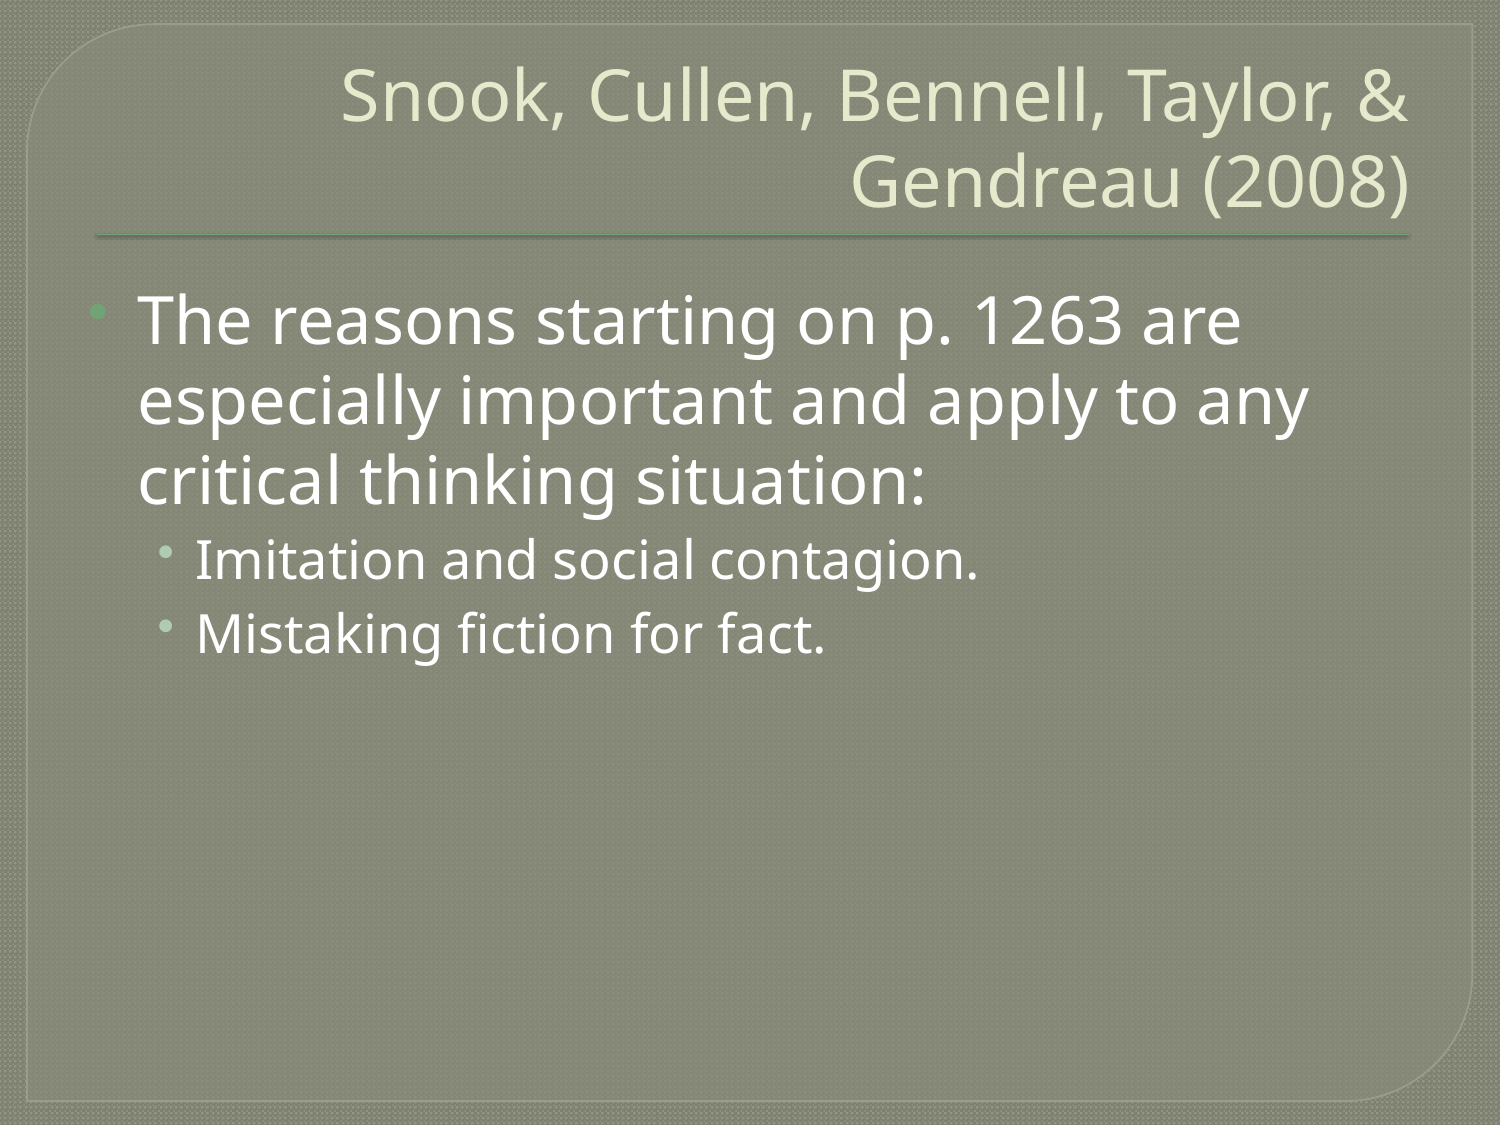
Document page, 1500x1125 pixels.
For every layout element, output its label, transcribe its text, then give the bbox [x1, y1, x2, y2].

title Snook, Cullen, Bennell, Taylor, & Gendreau (2008) [75, 41, 1425, 230]
list The reasons starting on p. 1263 are especially important and apply to any critical thinking situation: Imitation and social contagion. Mistaking fiction for fact. [75, 270, 1425, 1013]
